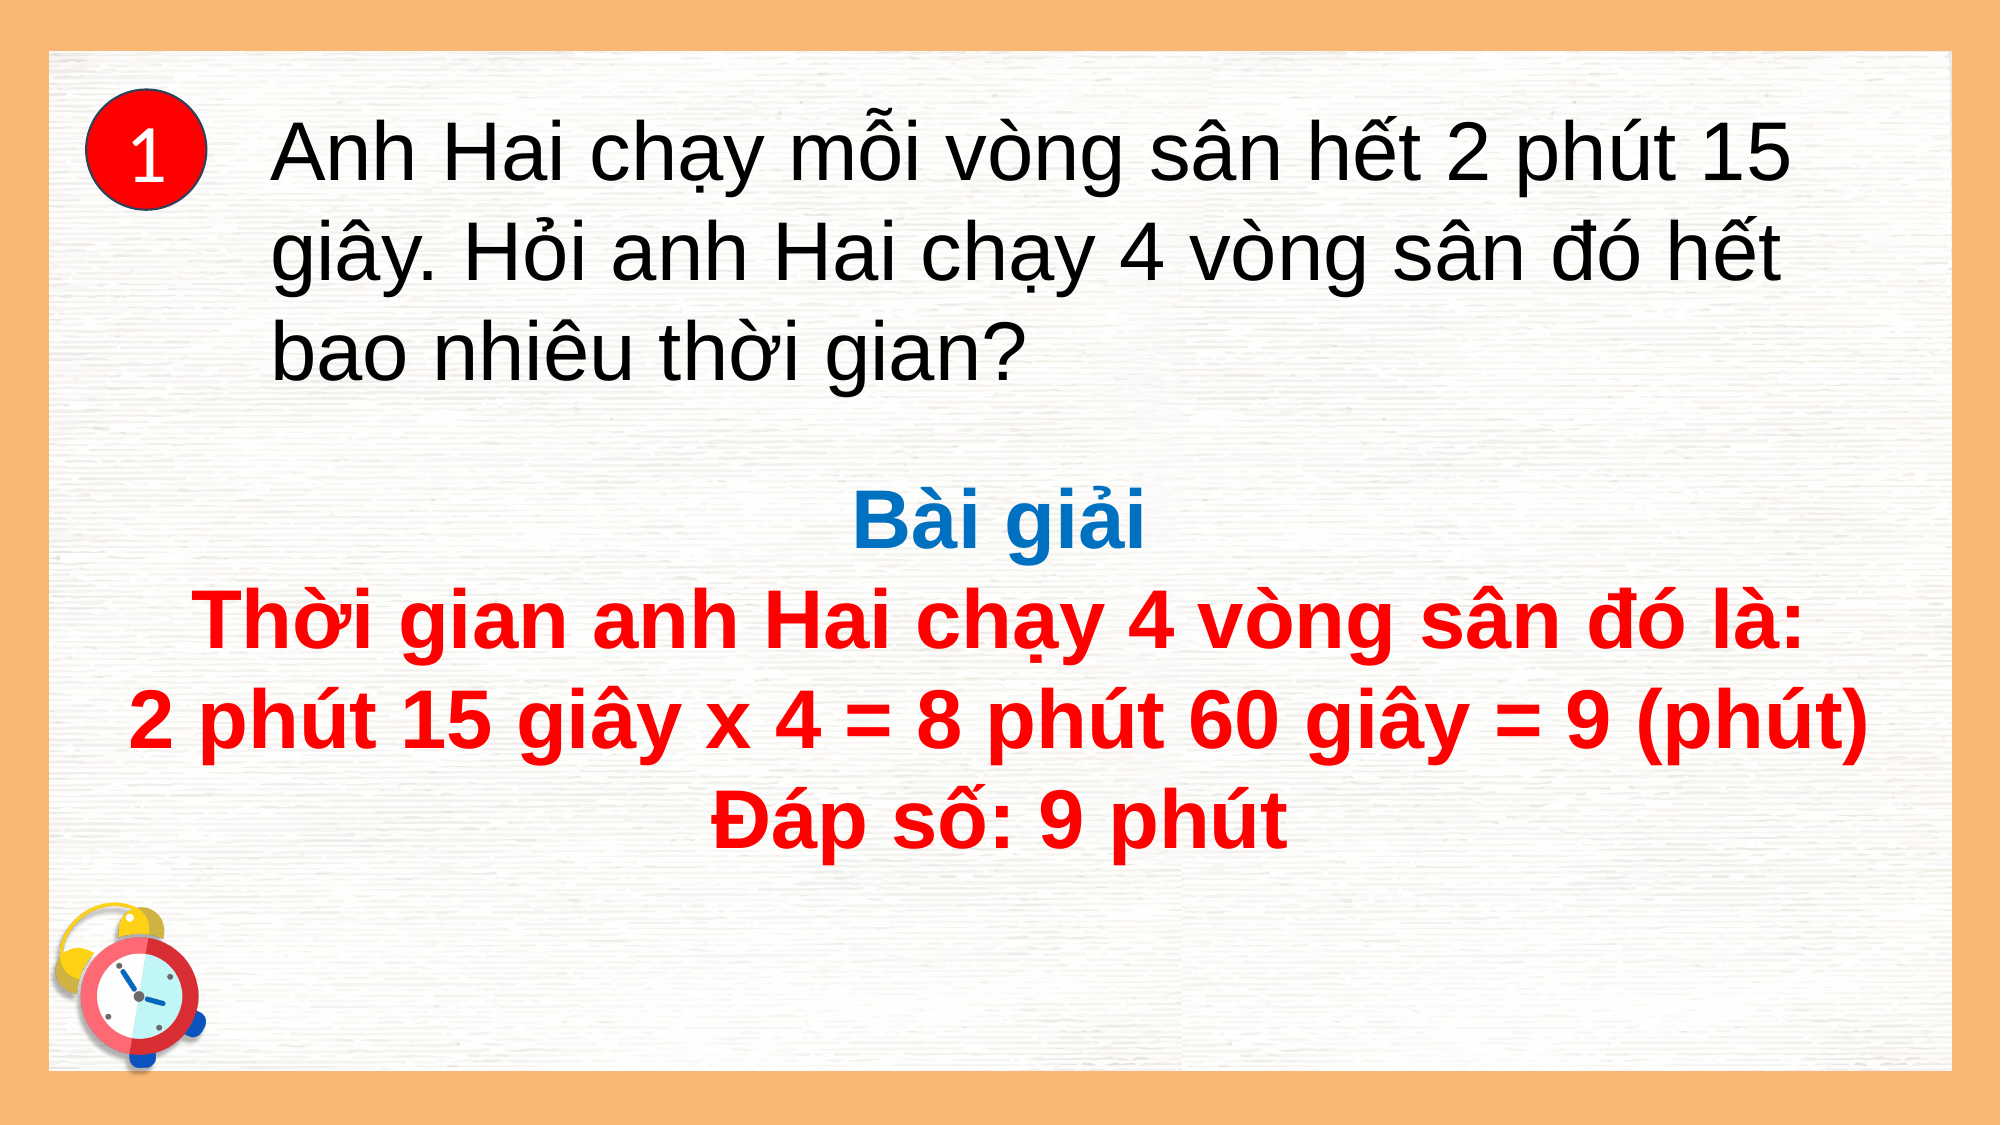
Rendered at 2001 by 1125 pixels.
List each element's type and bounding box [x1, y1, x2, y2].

picture [48, 51, 1952, 1078]
text_box [0, 0, 2000, 1125]
